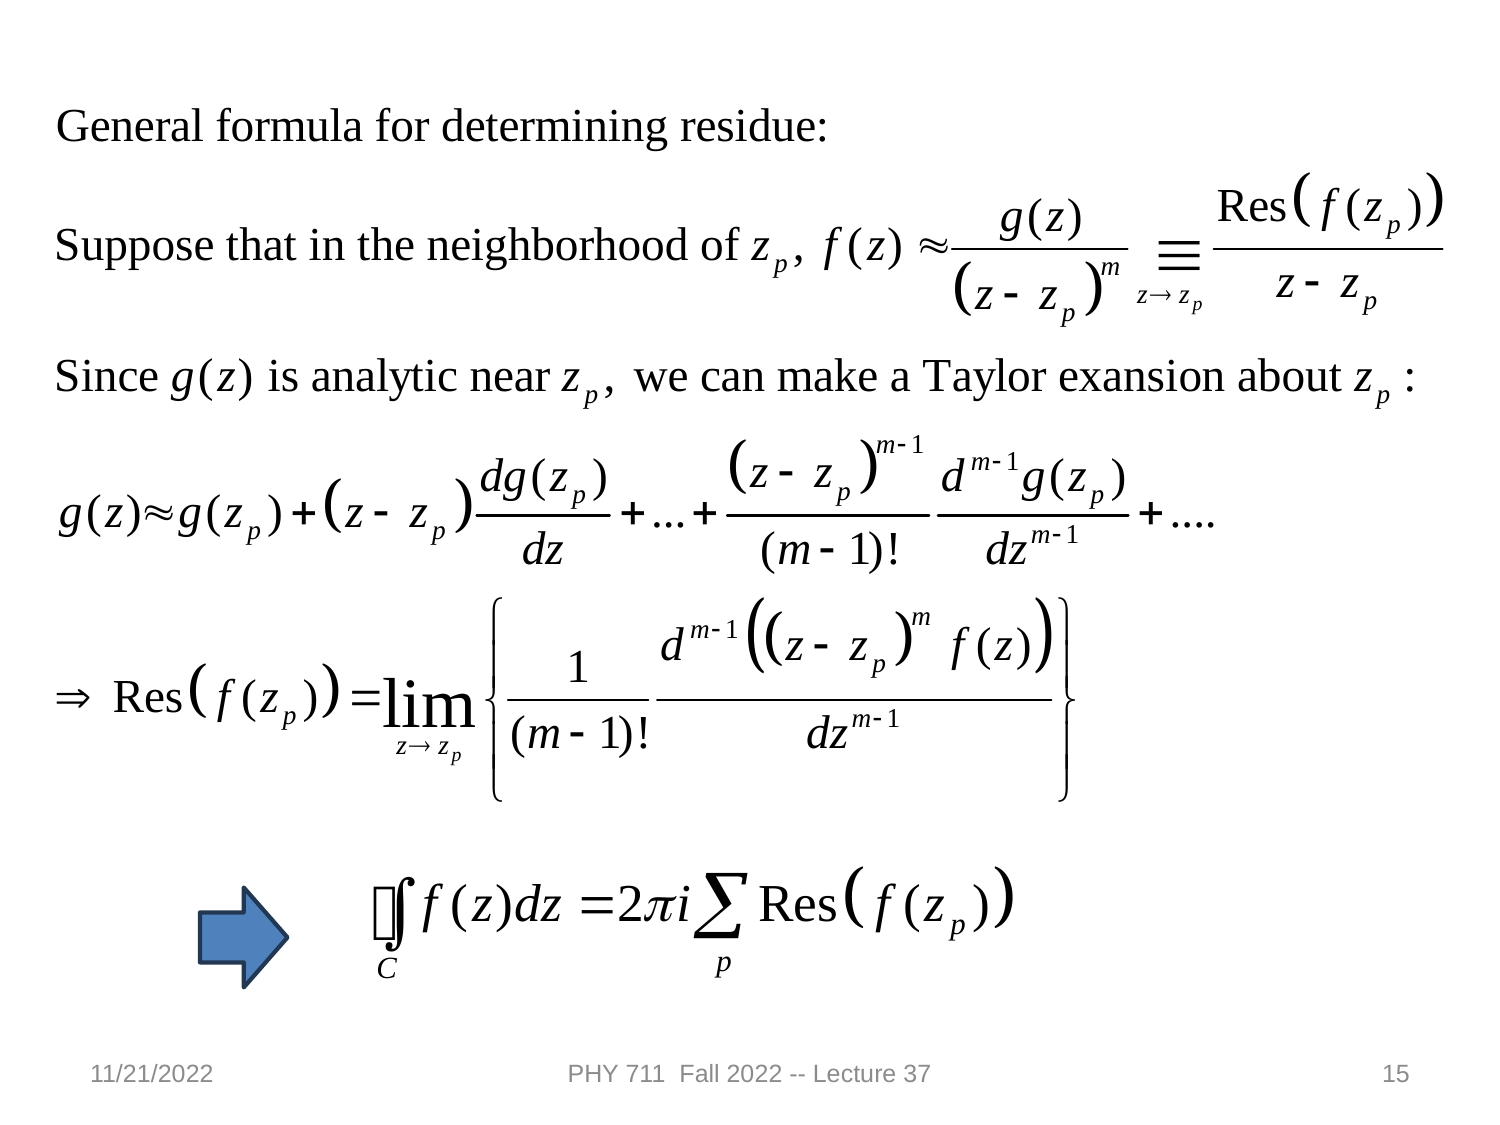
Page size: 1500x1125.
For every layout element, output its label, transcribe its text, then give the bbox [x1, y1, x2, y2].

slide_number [75, 1042, 425, 1103]
text_box [197, 885, 290, 990]
slide_number 15 [1074, 1042, 1425, 1103]
footer PHY 711 Fall 2022 -- Lecture 37 [512, 1042, 988, 1103]
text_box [48, 99, 1451, 813]
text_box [362, 858, 1020, 993]
